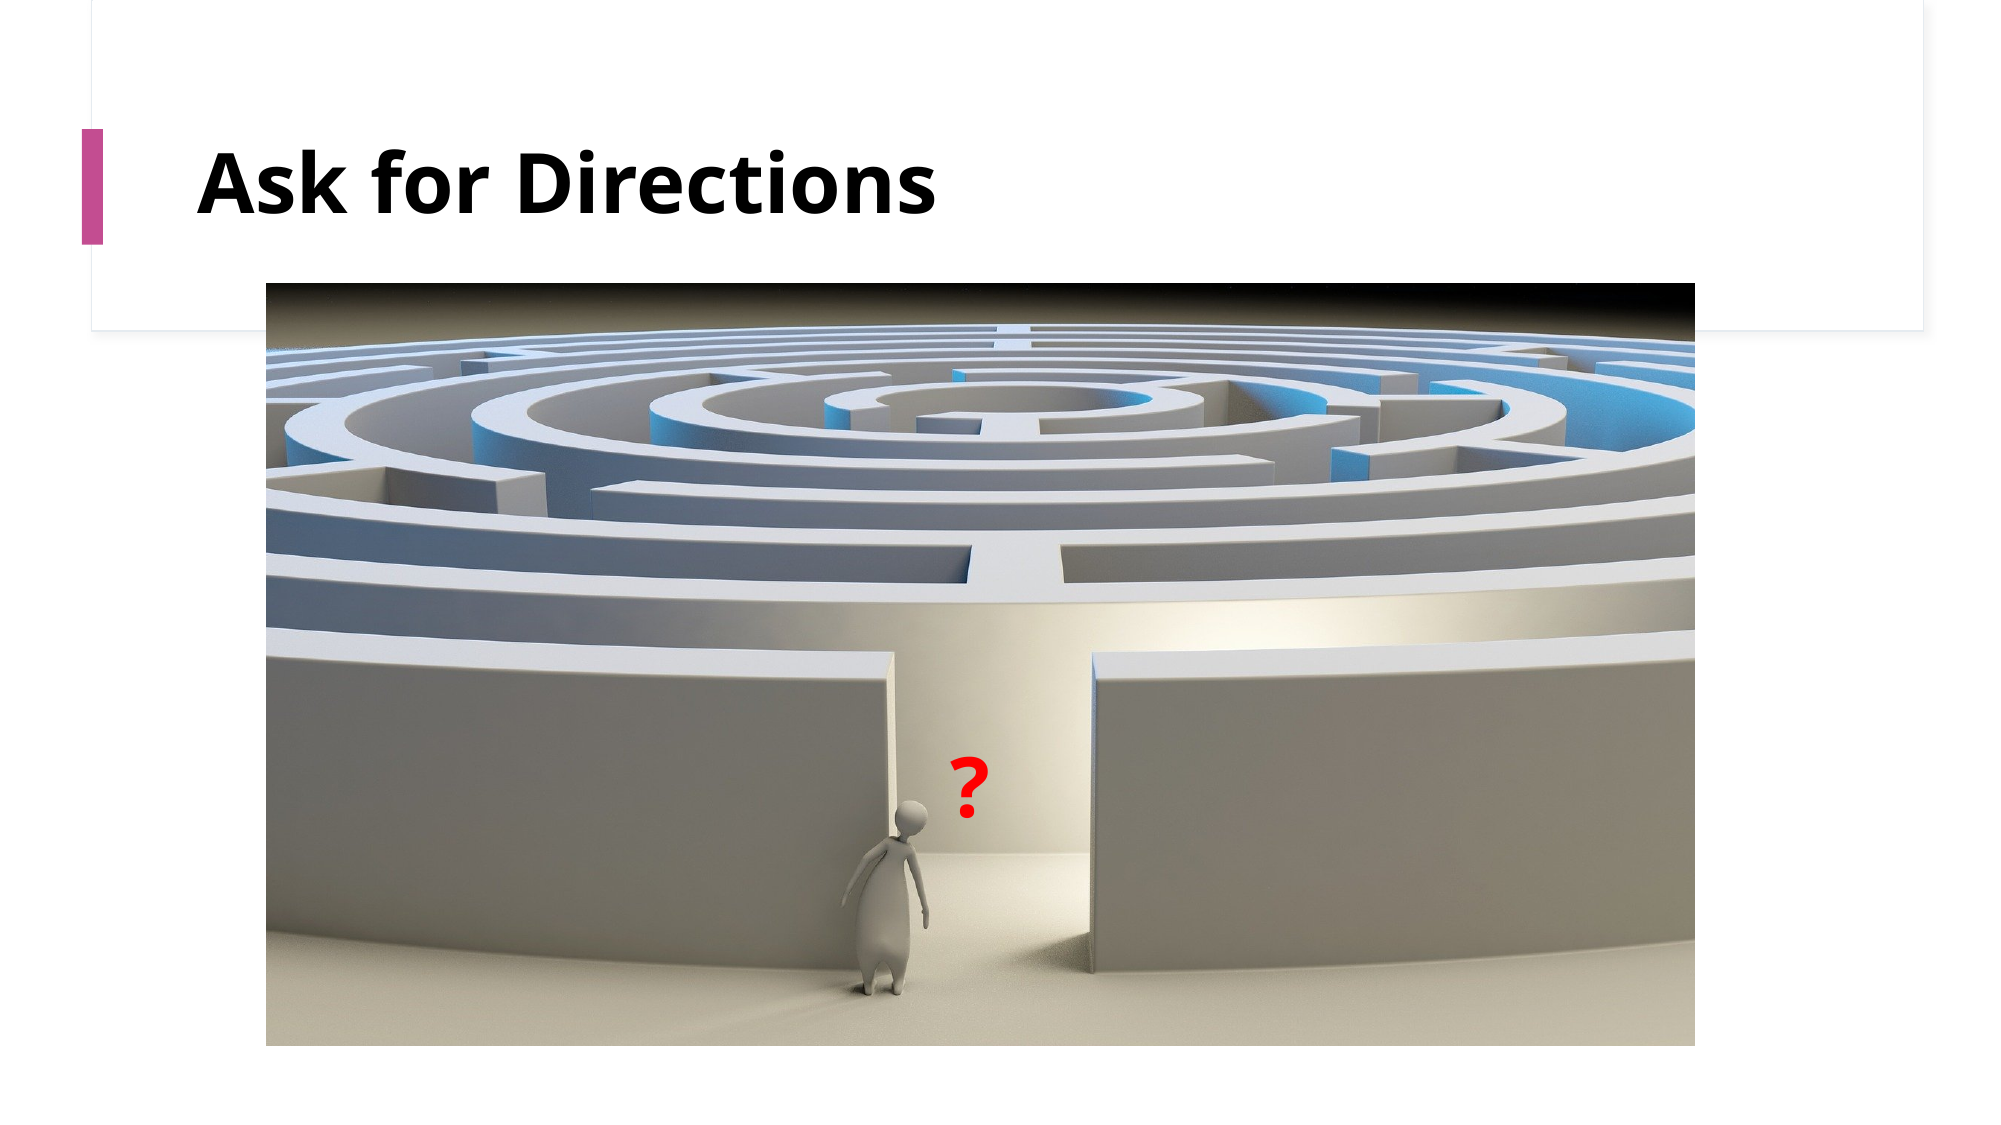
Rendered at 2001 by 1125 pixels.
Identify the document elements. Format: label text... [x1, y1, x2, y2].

title Ask for Directions [183, 90, 1851, 284]
picture [266, 283, 1695, 1046]
